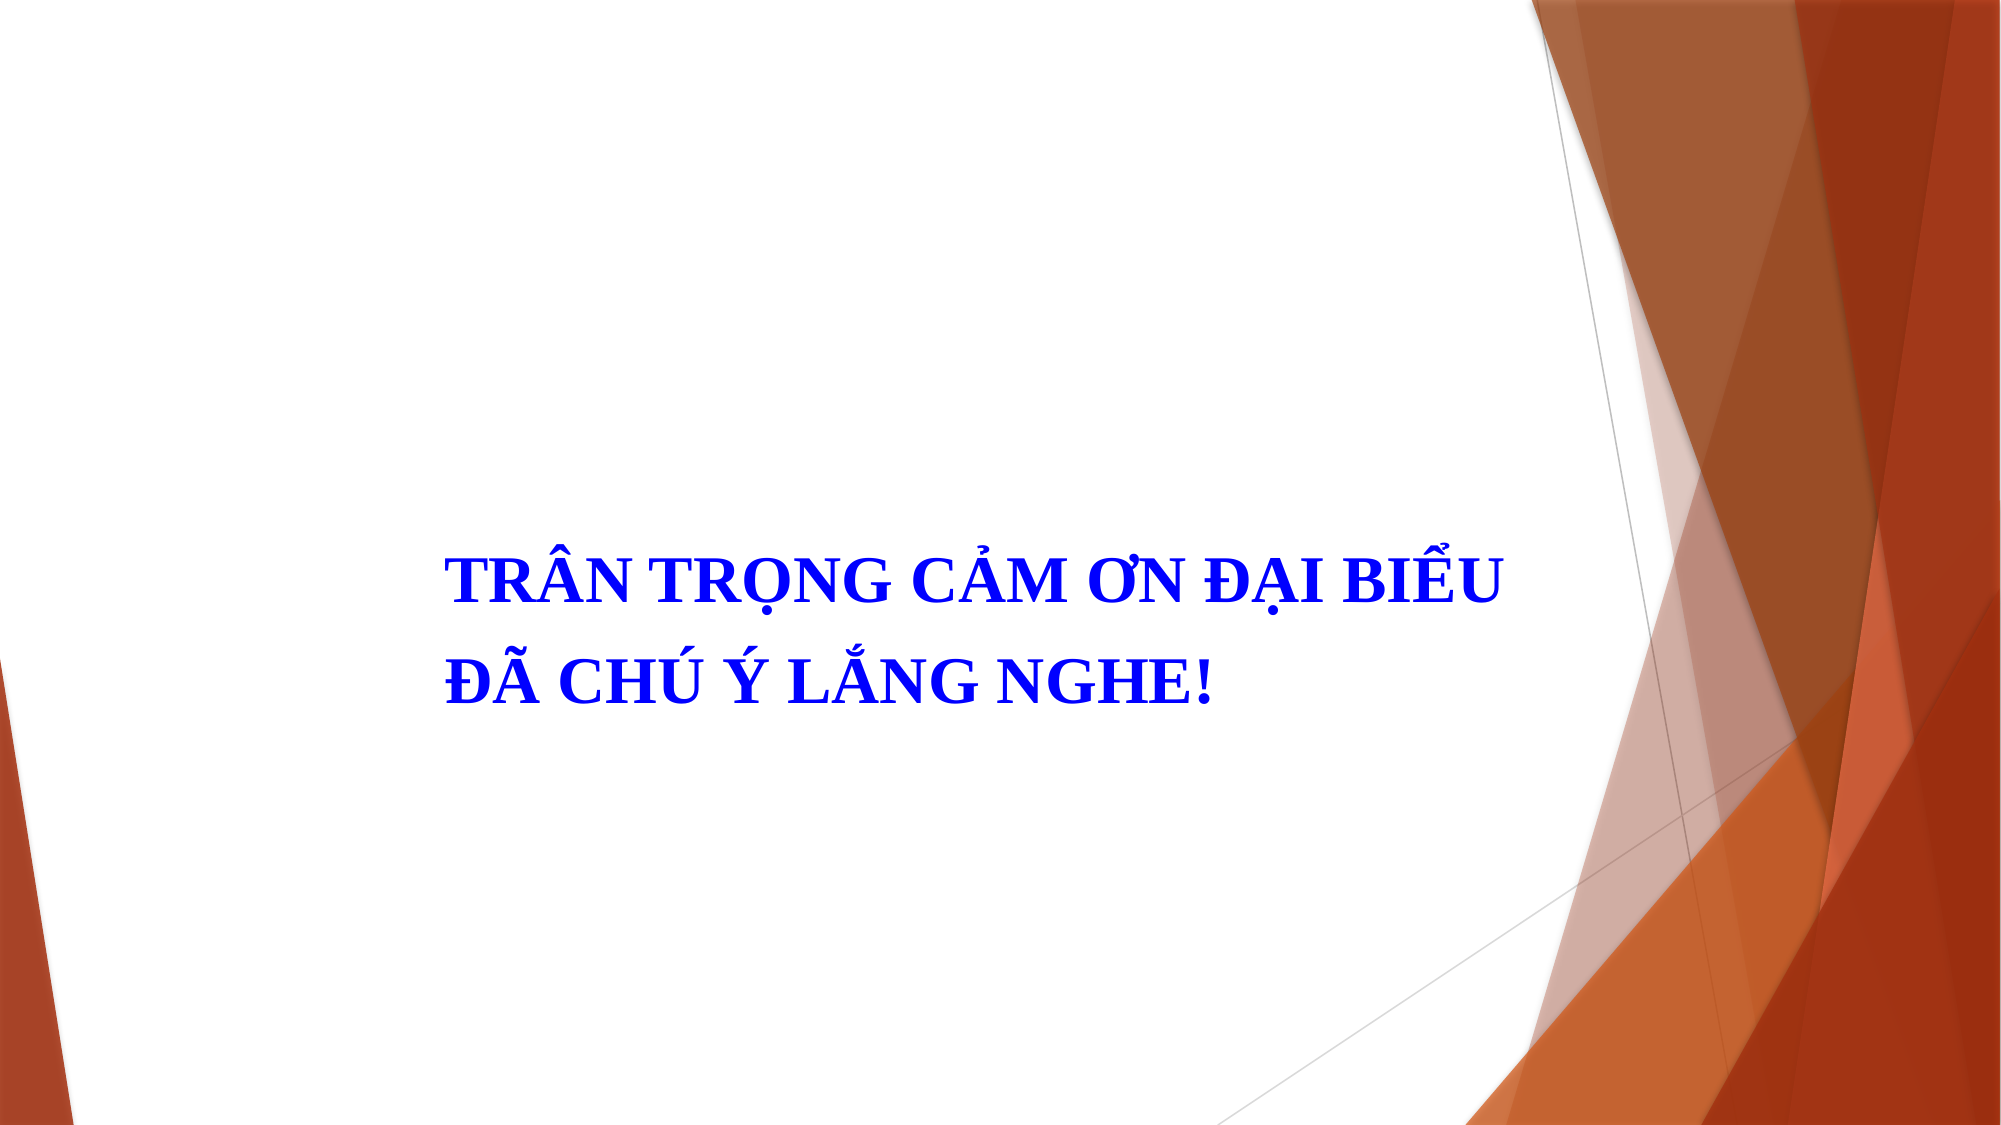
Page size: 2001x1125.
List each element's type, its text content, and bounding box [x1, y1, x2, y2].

list TRÂN TRỌNG CẢM ƠN ĐẠI BIỂU ĐÃ CHÚ Ý LẮNG NGHE! [344, 528, 1656, 758]
